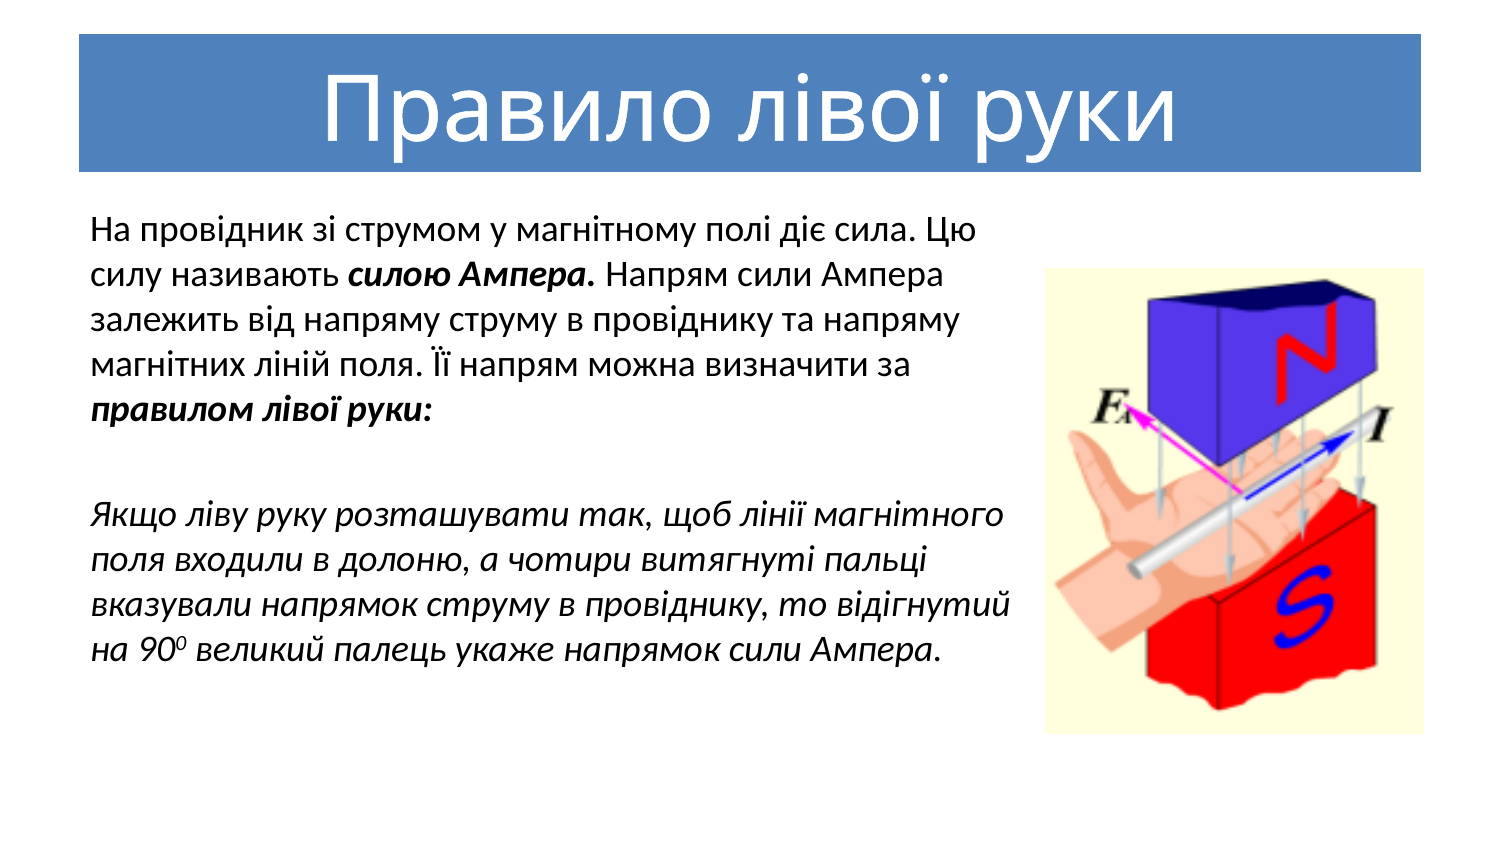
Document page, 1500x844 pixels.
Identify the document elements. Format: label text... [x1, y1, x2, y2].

title Правило лівої руки [75, 33, 1425, 175]
list На провідник зі струмом у магнітному полі діє сила. Цю силу називають силою Ампера. Напрям сили Ампера залежить від напряму струму в провіднику та напряму магнітних ліній поля. Її напрям можна визначити за правилом лівої руки: Якщо ліву руку розташувати так, щоб лінії магнітного поля входили в долоню, а чотири витягнуті пальці вказували напрямок струму в провіднику, то відігнутий на 900 великий палець укаже напрямок сили Ампера. [75, 196, 1034, 765]
picture [1045, 268, 1424, 735]
